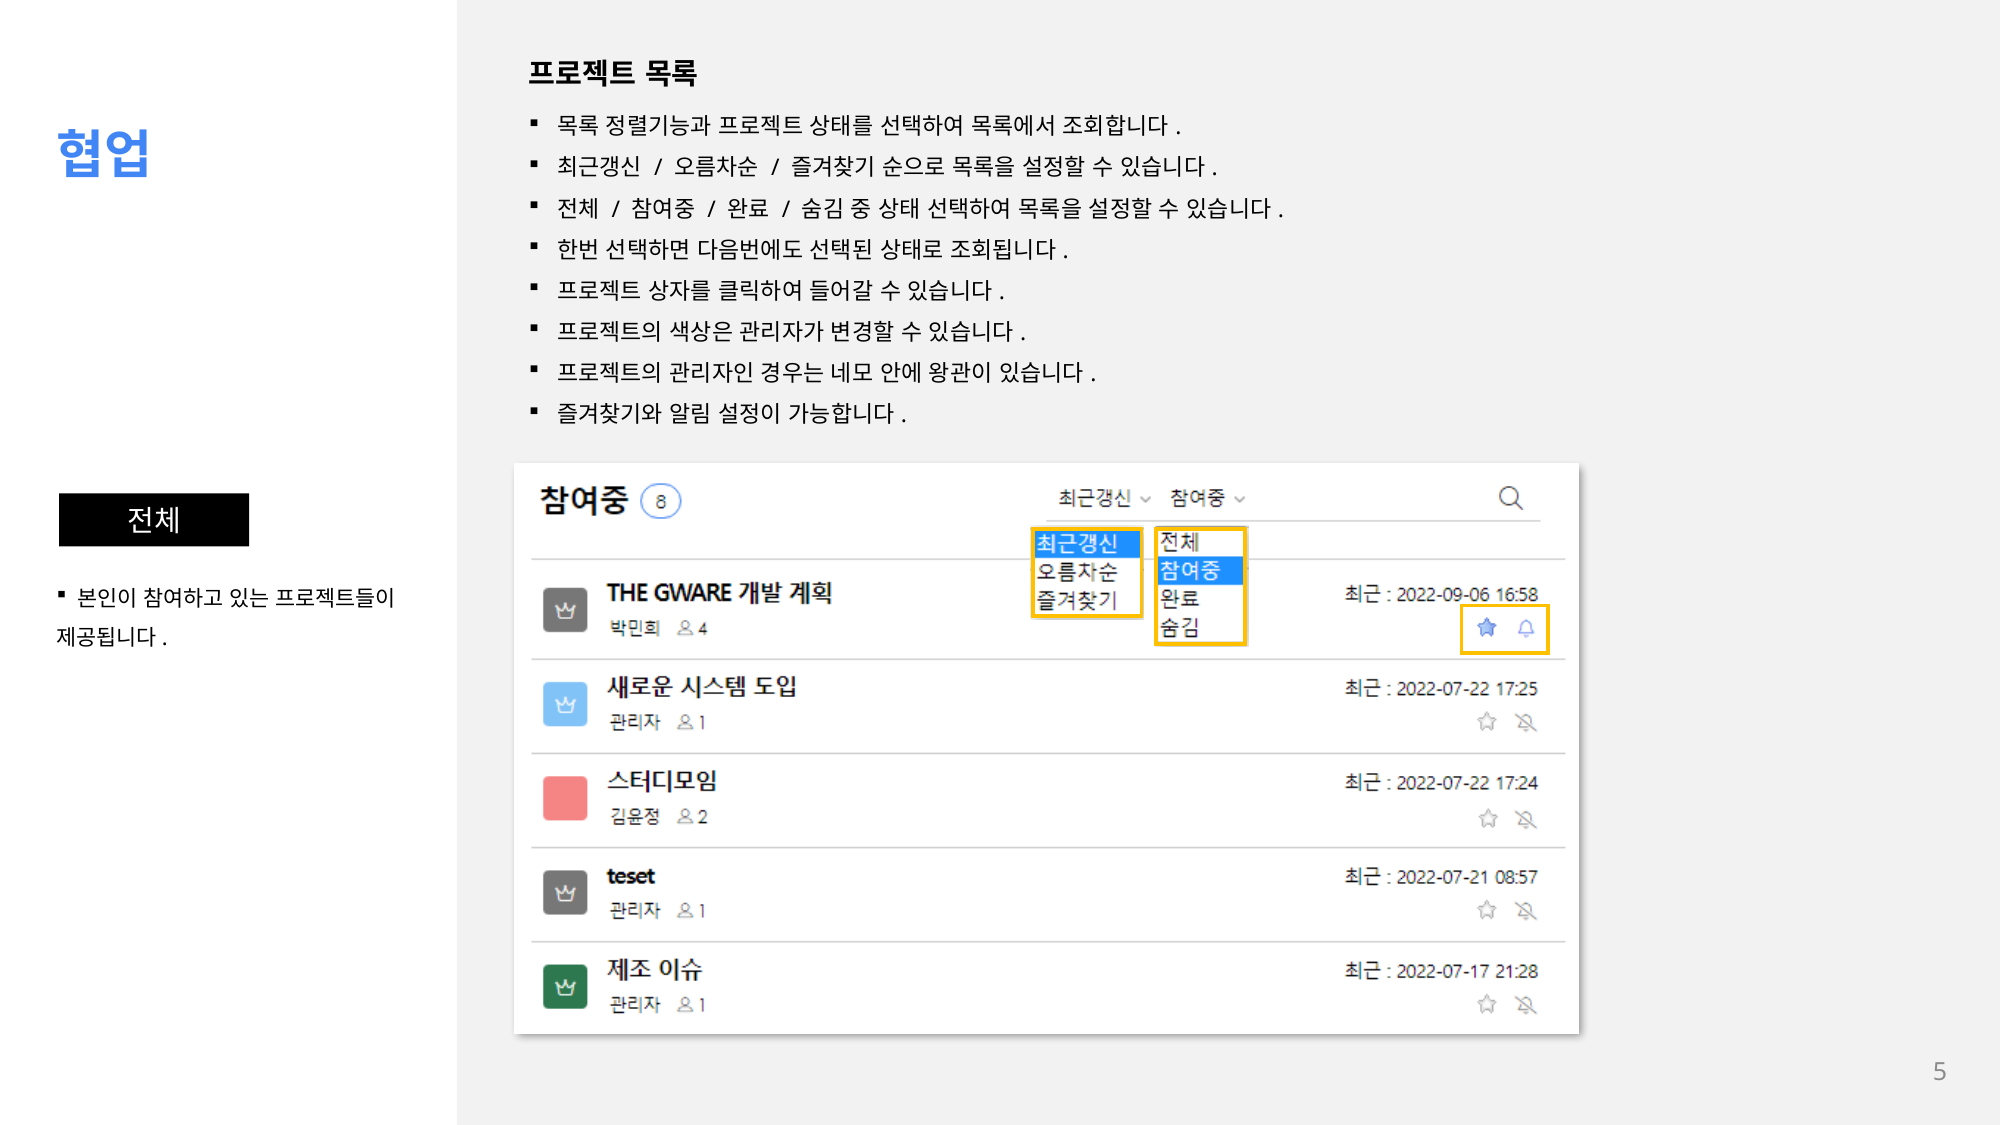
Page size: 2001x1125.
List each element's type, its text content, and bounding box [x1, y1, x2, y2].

text_box 전체 [58, 492, 250, 548]
text_box 본인이 참여하고 있는 프로젝트들이 제공됩니다. [41, 563, 457, 657]
text_box 목록 정렬기능과 프로젝트 상태를 선택하여 목록에서 조회합니다. 최근갱신 / 오름차순 / 즐겨찾기 순으로 목록을 설정할 수 있습니다. 전체 / 참여중 / 완료 / 숨김 중 상태 선택하여 목록을 설정할 수 있습니다. 한번 선택하면 다음번에도 선택된 상태로 조회됩니다. 프로젝트 상자를 클릭하여 들어갈 수 있습니다. 프로젝트의 색상은 관리자가 변경할 수 있습니다. 프로젝트의 관리자인 경우는 네모 안에 왕관이 있습니다. 즐겨찾기와 알림 설정이 가능합니다. [514, 90, 1975, 435]
text_box 프로젝트 목록 [514, 30, 1265, 90]
picture [514, 463, 1579, 1035]
text_box 협업 [41, 114, 410, 192]
